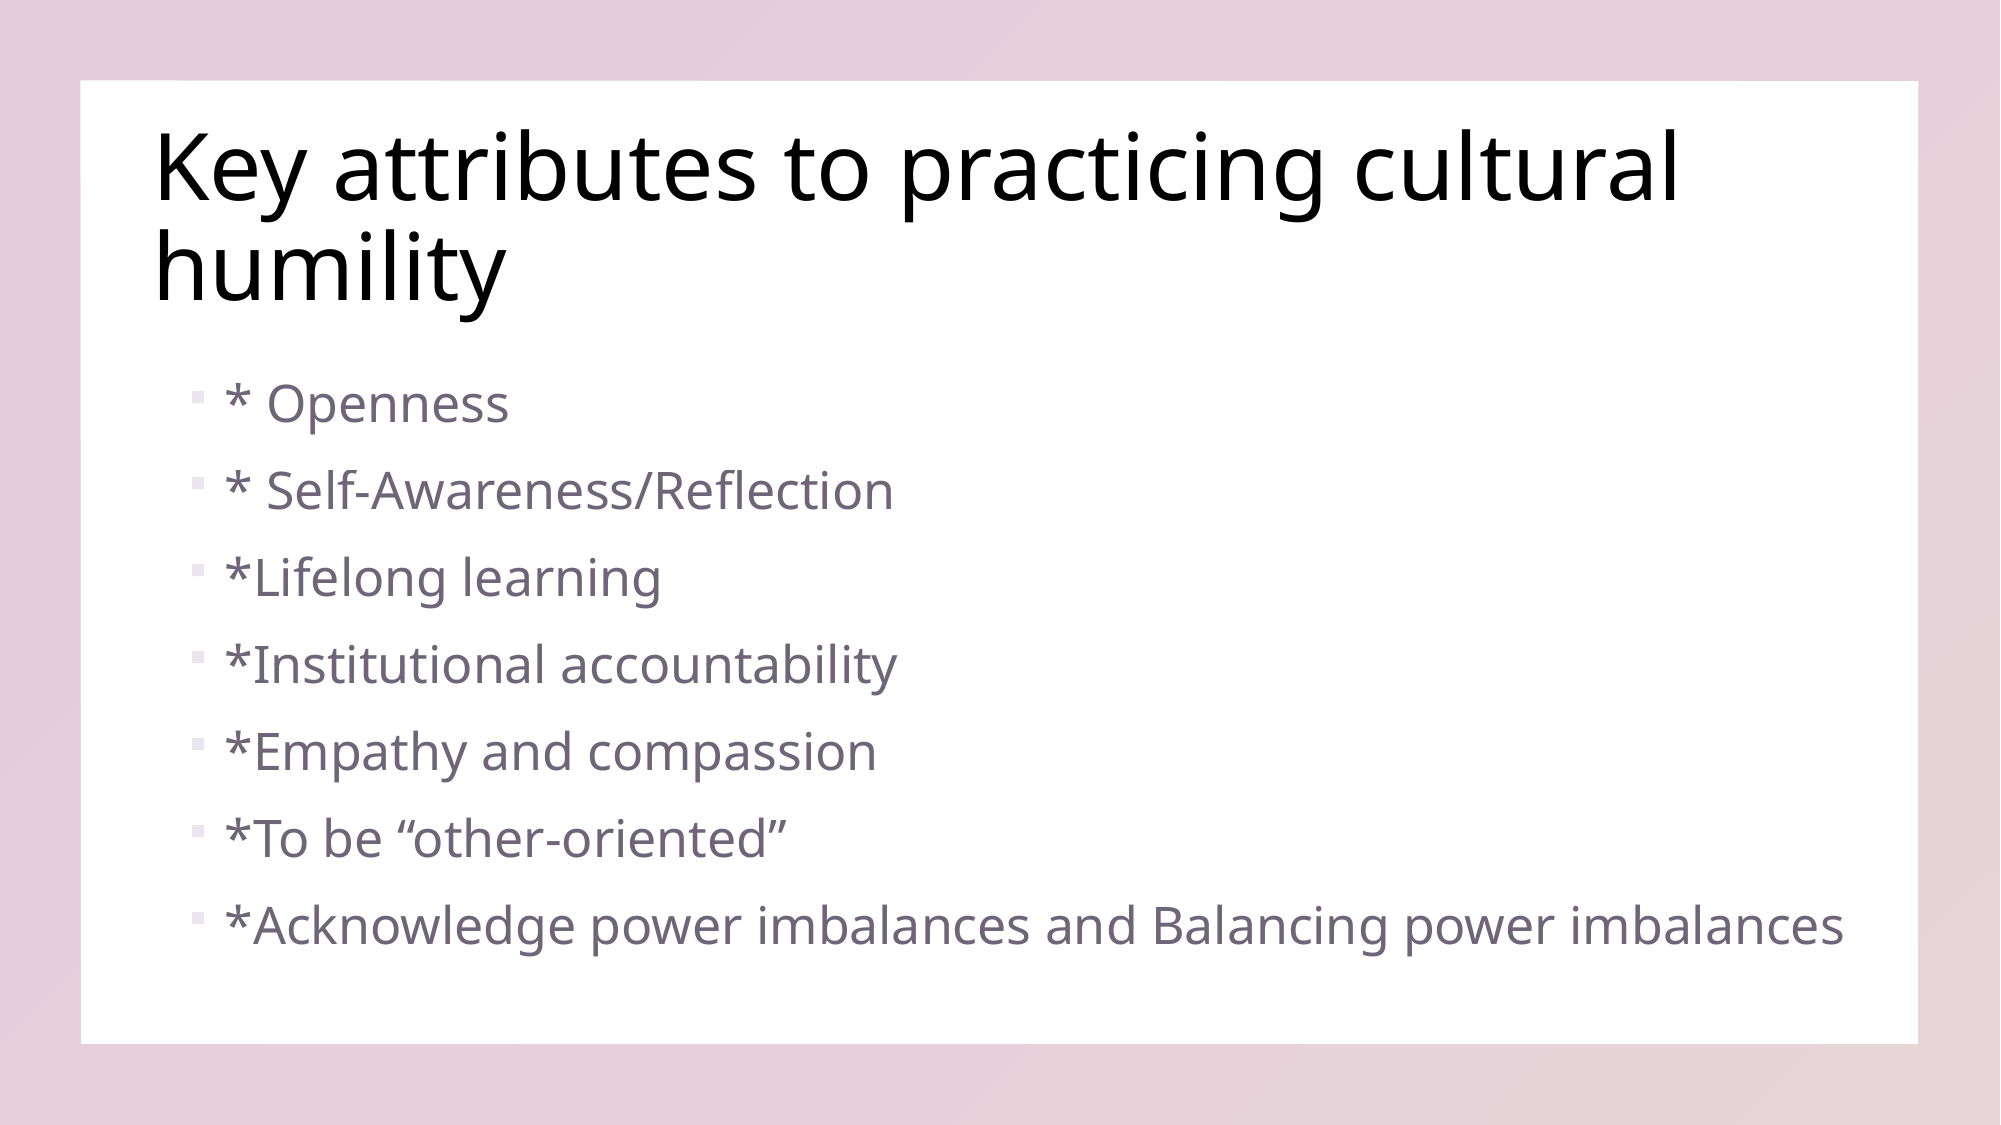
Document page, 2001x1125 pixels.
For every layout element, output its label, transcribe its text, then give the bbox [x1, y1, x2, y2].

title Key attributes to practicing cultural humility [137, 111, 1863, 330]
list * Openness * Self-Awareness/Reflection *Lifelong learning *Institutional accountability *Empathy and compassion *To be “other-oriented” *Acknowledge power imbalances and Balancing power imbalances [137, 357, 1863, 1014]
